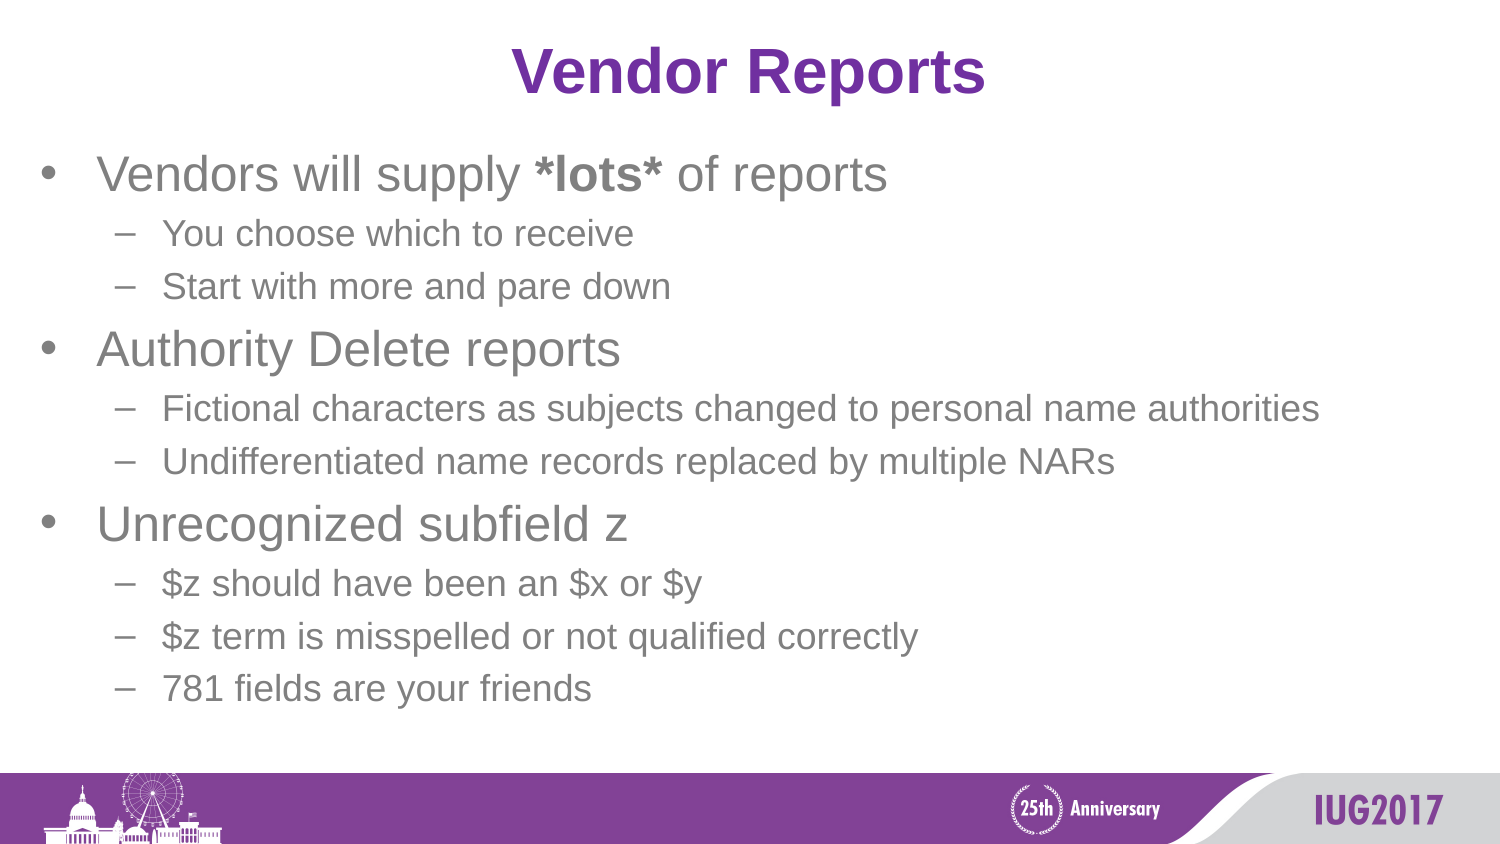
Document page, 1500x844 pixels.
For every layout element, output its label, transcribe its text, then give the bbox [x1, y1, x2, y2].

picture [0, 773, 1500, 844]
title Vendor Reports [24, 21, 1475, 114]
list Vendors will supply *lots* of reports You choose which to receive Start with more and pare down Authority Delete reports Fictional characters as subjects changed to personal name authorities Undifferentiated name records replaced by multiple NARs Unrecognized subfield z $z should have been an $x or $y $z term is misspelled or not qualified correctly 781 fields are your friends [24, 134, 1475, 747]
